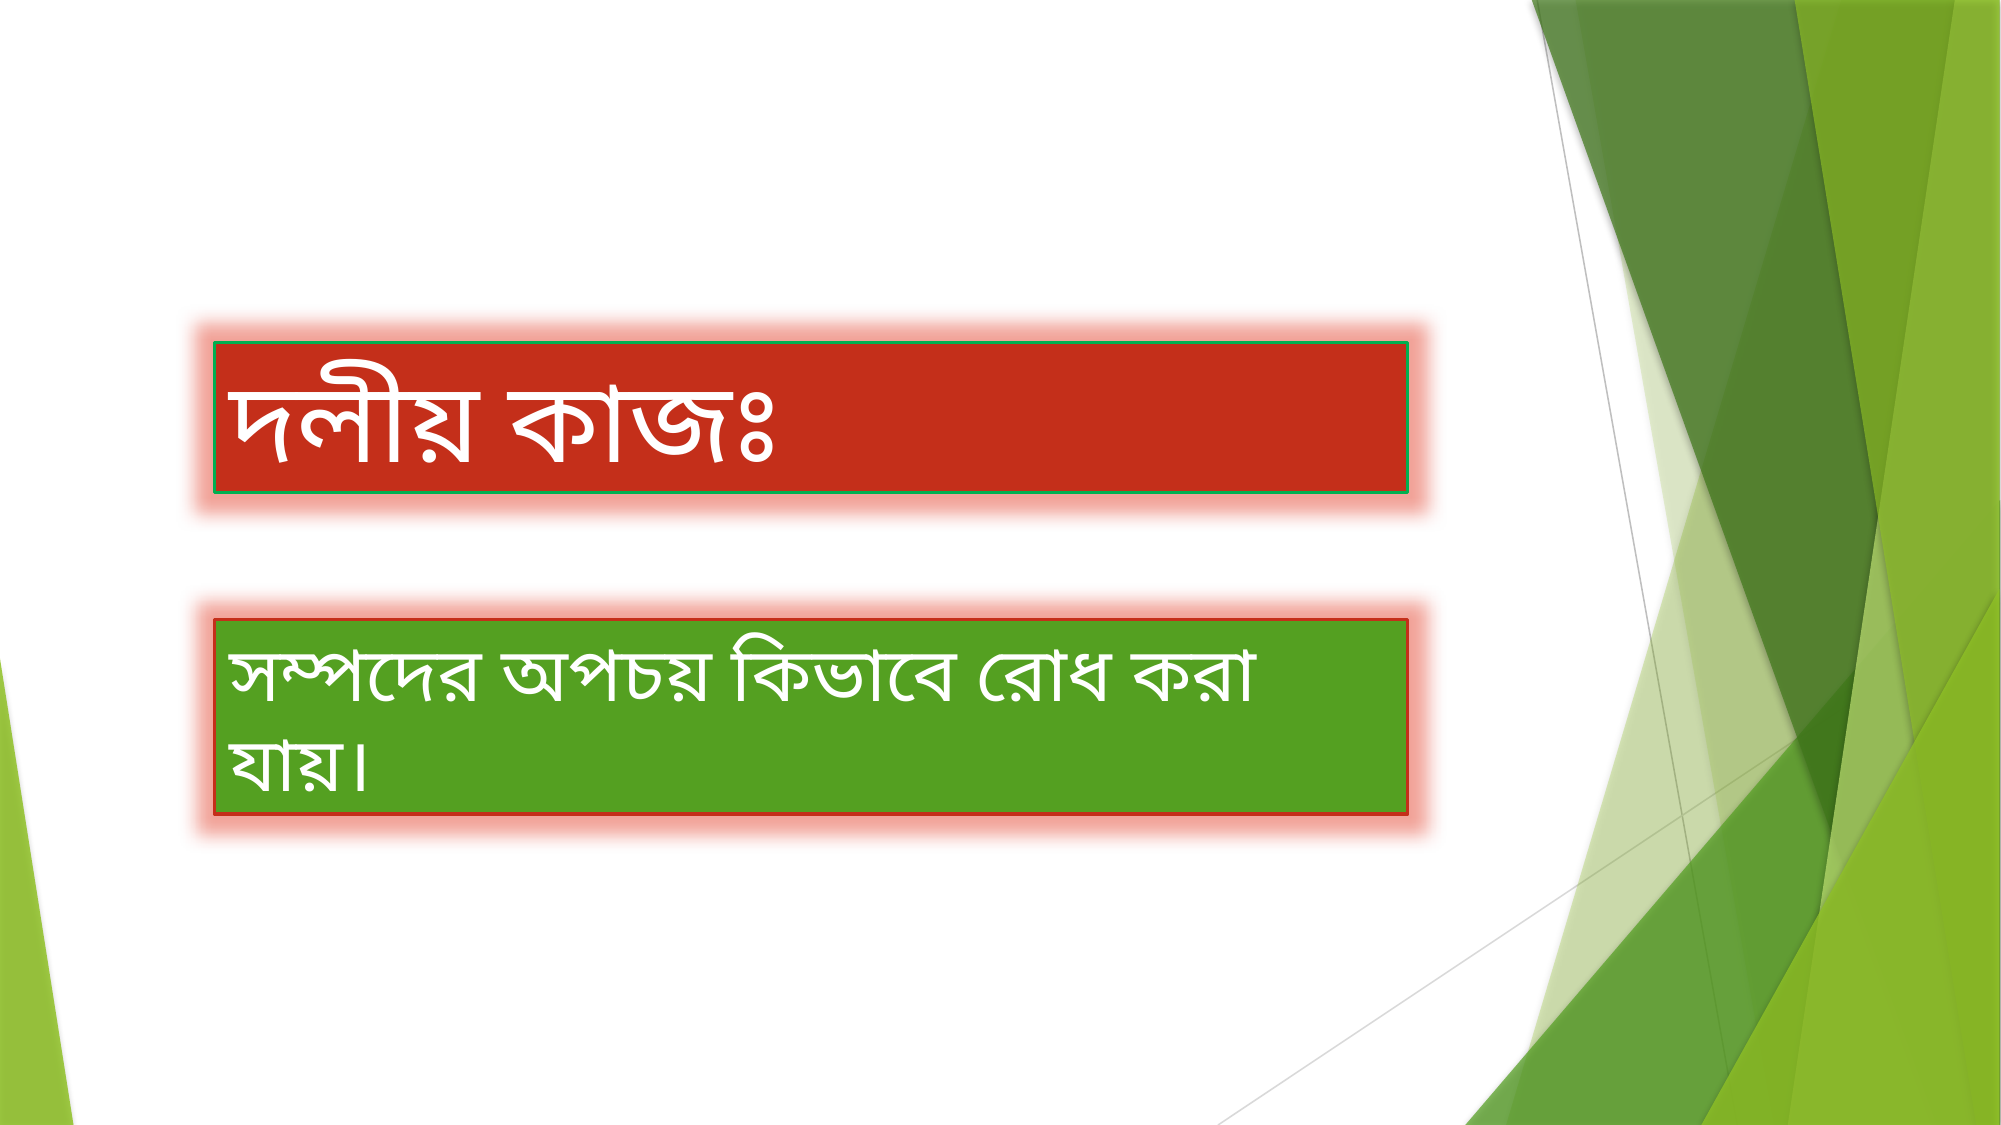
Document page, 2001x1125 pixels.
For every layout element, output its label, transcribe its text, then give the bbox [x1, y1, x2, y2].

text_box দলীয় কাজঃ [213, 341, 1409, 494]
text_box সম্পদের অপচয় কিভাবে রোধ করা যায়। [213, 618, 1409, 816]
